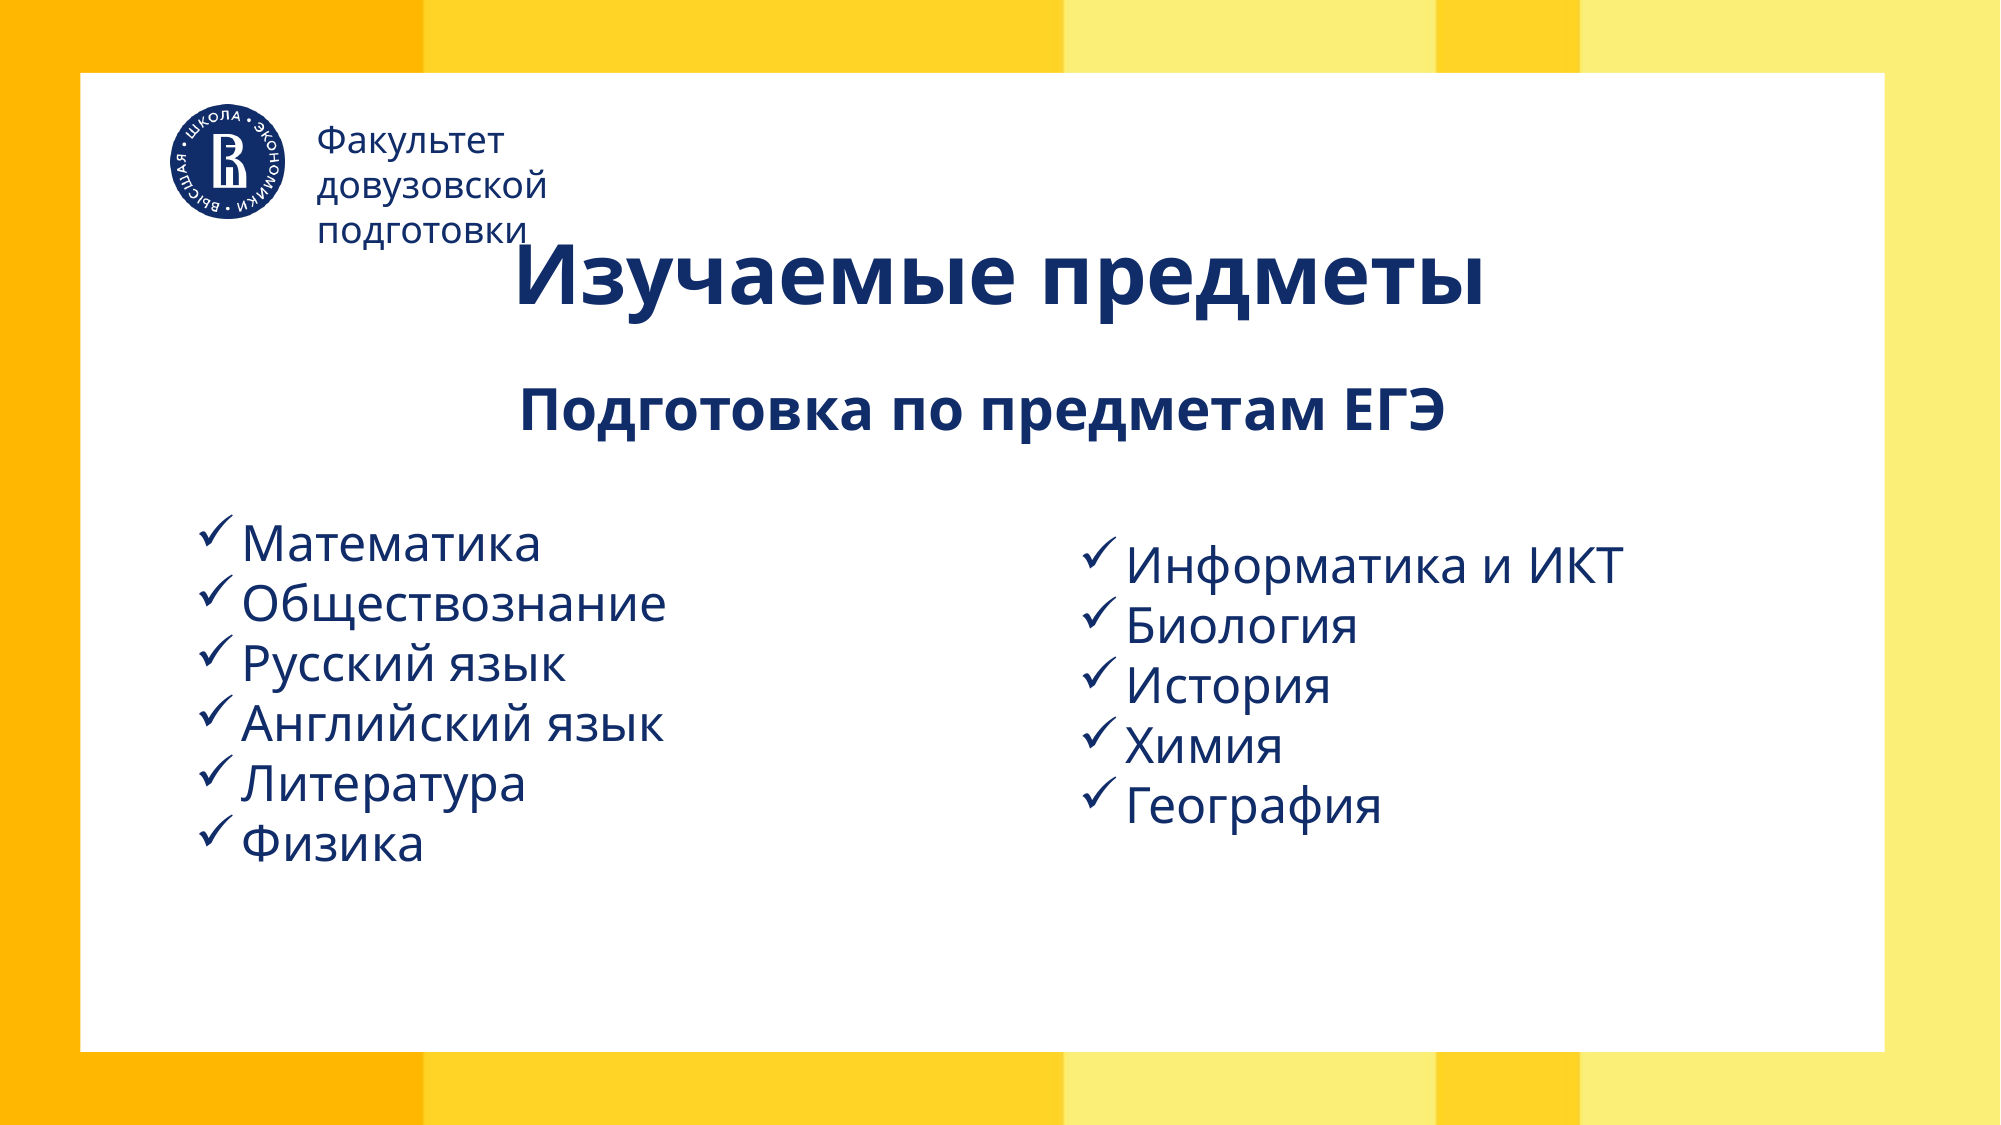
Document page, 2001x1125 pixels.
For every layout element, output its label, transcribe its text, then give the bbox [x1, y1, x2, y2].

text_box Факультет довузовской подготовки [301, 108, 741, 214]
text_box [79, 72, 1886, 1053]
text_box Изучаемые предметы [170, 214, 1830, 329]
text_box Информатика и ИКТ Биология История Химия География [1063, 526, 2000, 841]
text_box Подготовка по предметам ЕГЭ Математика Обществознание Русский язык Английский язык Литература Физика [180, 364, 1785, 880]
picture [0, 0, 2001, 1125]
text_box [1054, 441, 1848, 592]
